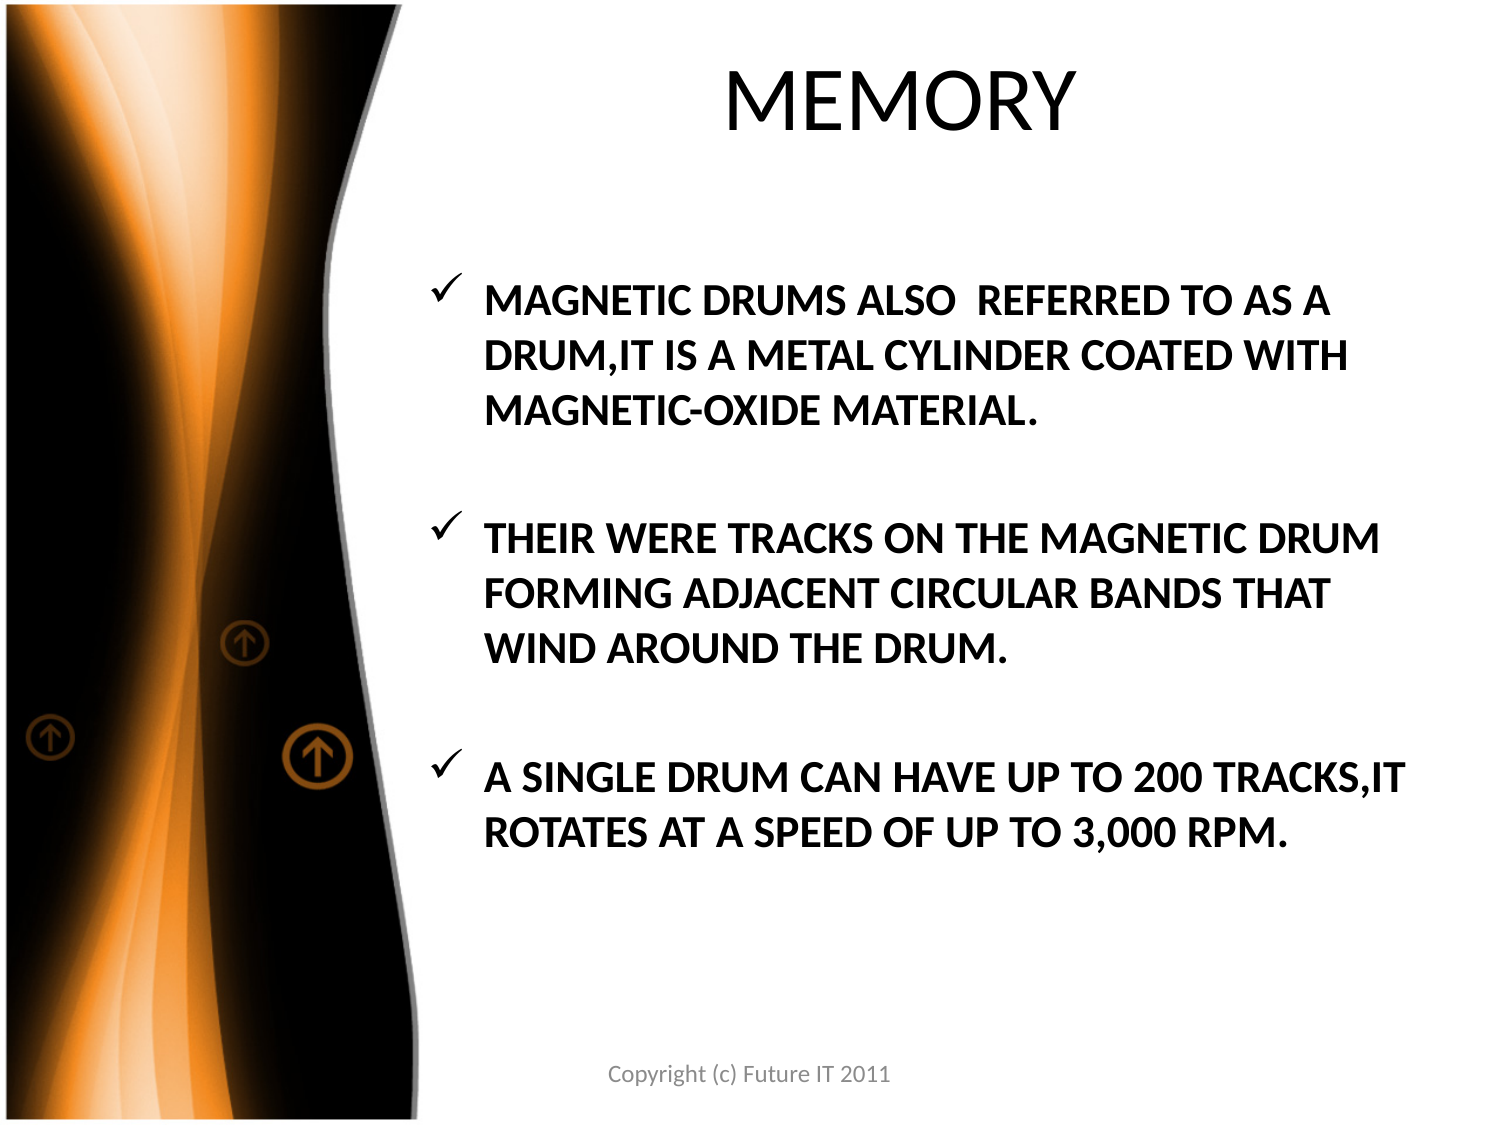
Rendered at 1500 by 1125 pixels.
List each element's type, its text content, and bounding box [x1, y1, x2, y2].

picture [0, 0, 1500, 1125]
list MAGNETIC DRUMS ALSO REFERRED TO AS A DRUM,IT IS A METAL CYLINDER COATED WITH MAGNETIC-OXIDE MATERIAL. THEIR WERE TRACKS ON THE MAGNETIC DRUM FORMING ADJACENT CIRCULAR BANDS THAT WIND AROUND THE DRUM. A SINGLE DRUM CAN HAVE UP TO 200 TRACKS,IT ROTATES AT A SPEED OF UP TO 3,000 RPM. [412, 262, 1463, 938]
title MEMORY [374, 0, 1426, 188]
footer Copyright (c) Future IT 2011 [512, 1042, 988, 1103]
